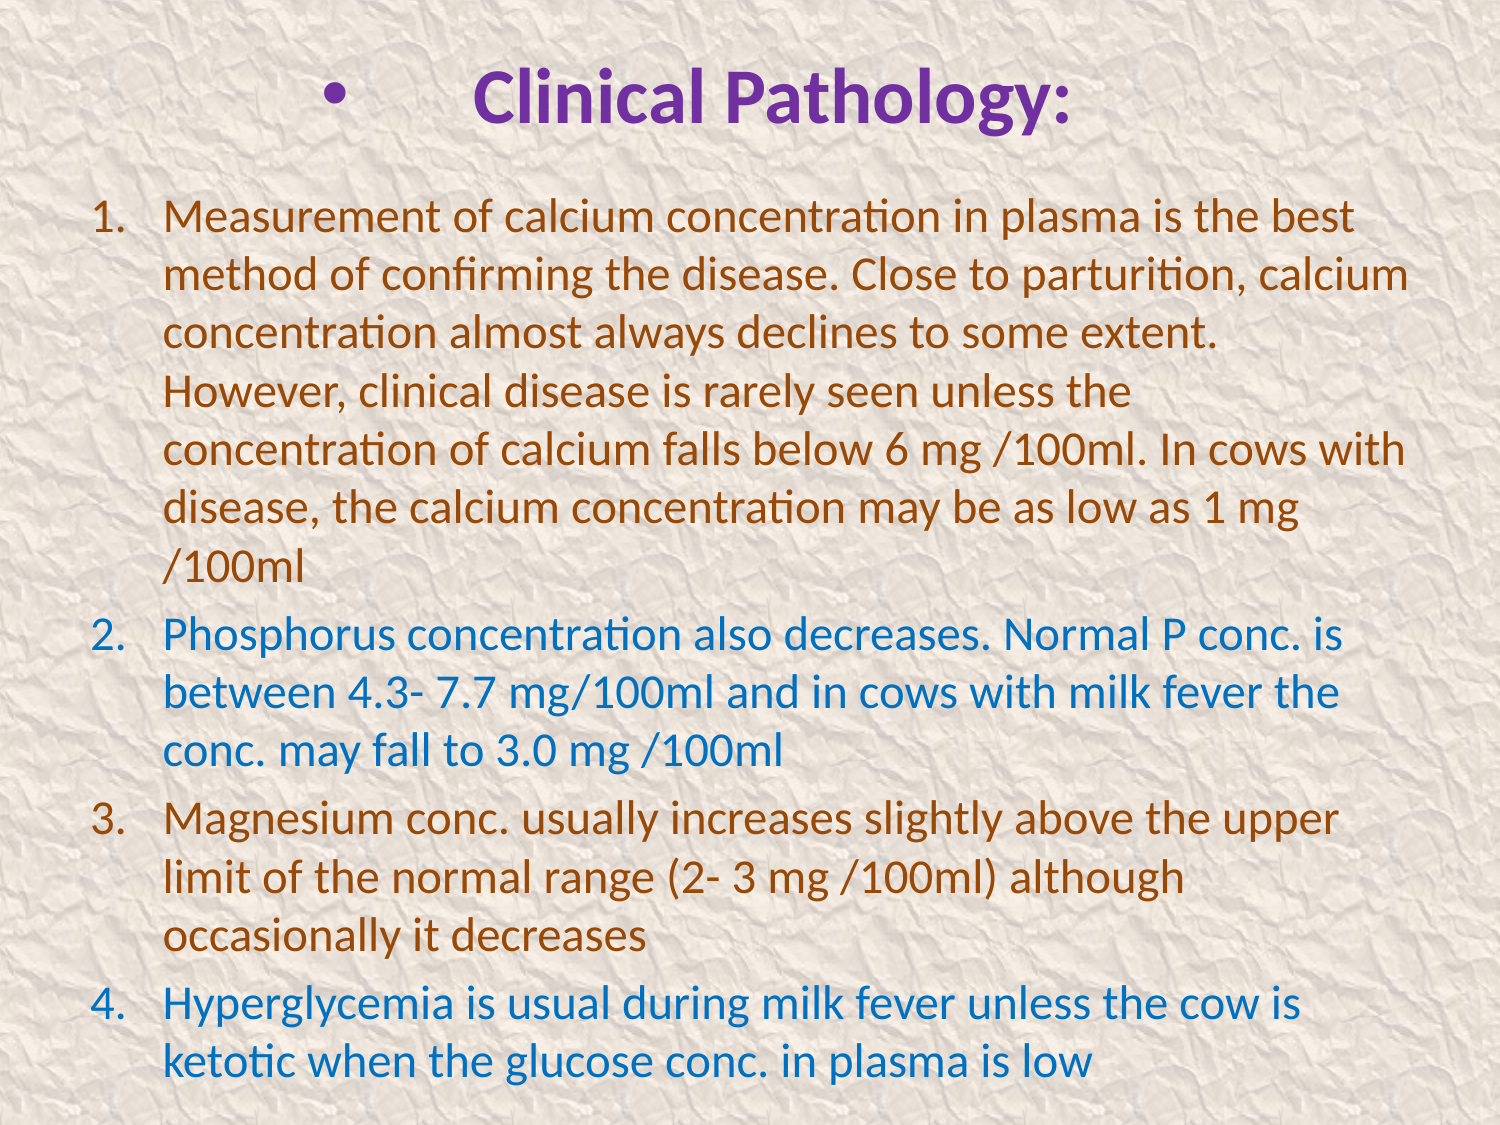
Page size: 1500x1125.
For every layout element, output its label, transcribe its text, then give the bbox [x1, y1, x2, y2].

list Clinical Pathology: Measurement of calcium concentration in plasma is the best method of confirming the disease. Close to parturition, calcium concentration almost always declines to some extent. However, clinical disease is rarely seen unless the concentration of calcium falls below 6 mg /100ml. In cows with disease, the calcium concentration may be as low as 1 mg /100ml Phosphorus concentration also decreases. Normal P conc. is between 4.3- 7.7 mg/100ml and in cows with milk fever the conc. may fall to 3.0 mg /100ml Magnesium conc. usually increases slightly above the upper limit of the normal range (2- 3 mg /100ml) although occasionally it decreases Hyperglycemia is usual during milk fever unless the cow is ketotic when the glucose conc. in plasma is low [75, 37, 1425, 1100]
